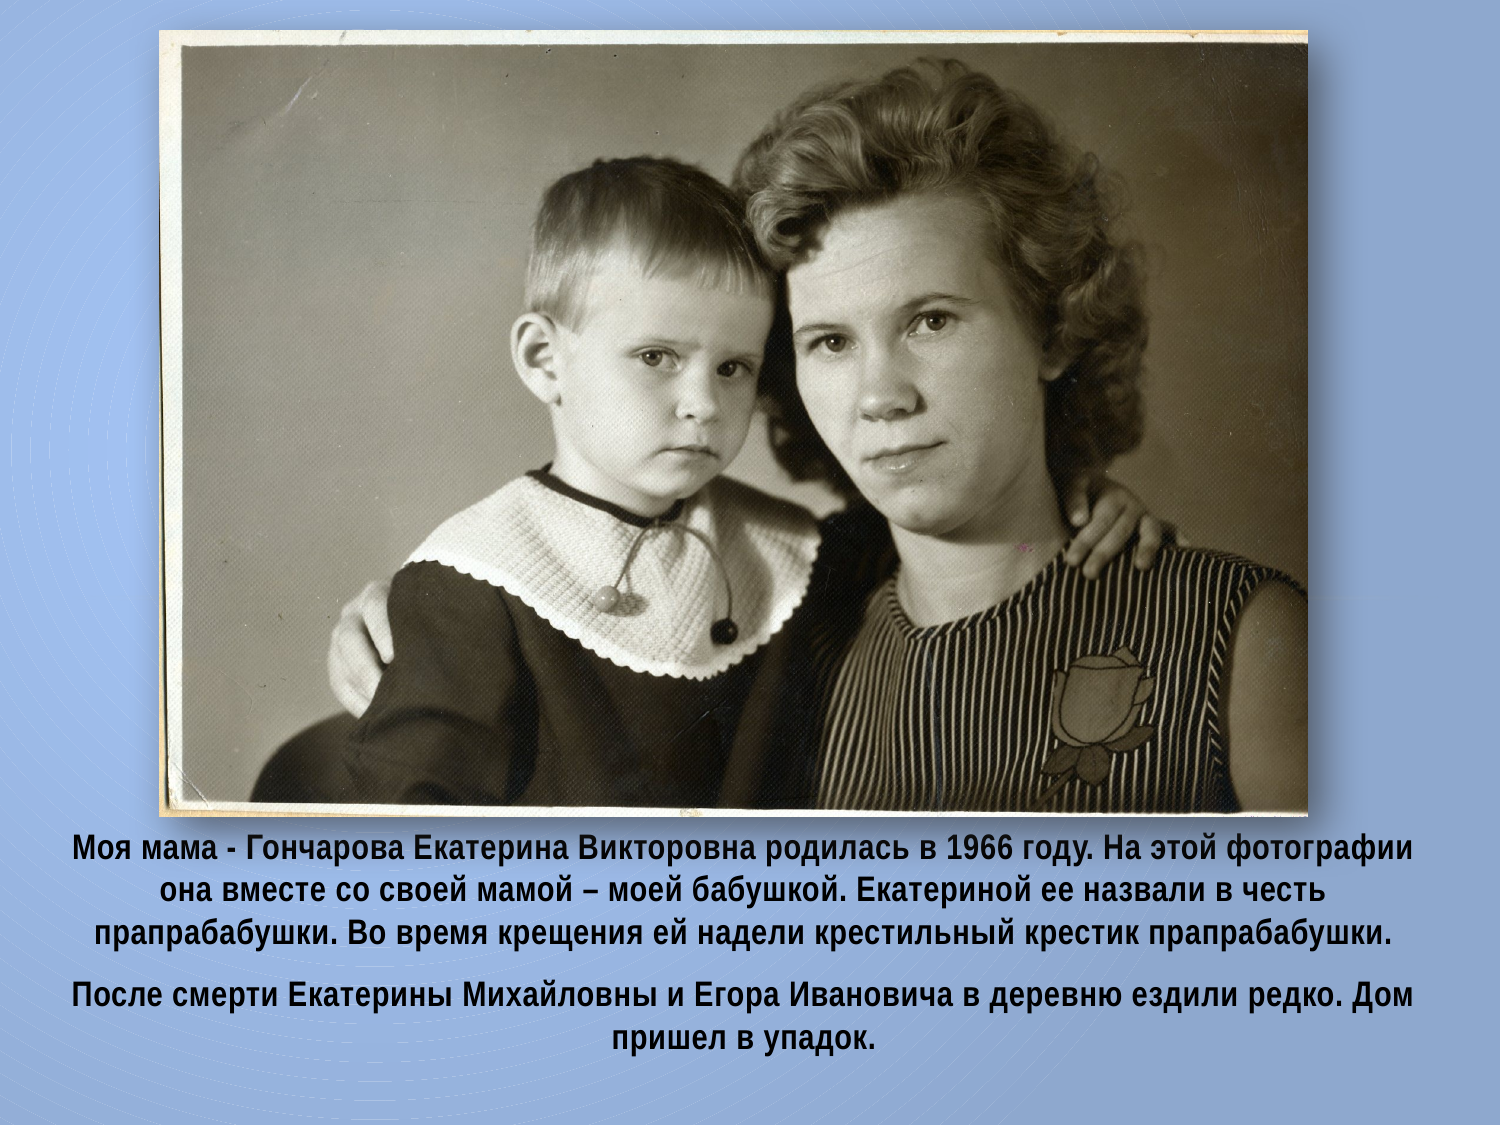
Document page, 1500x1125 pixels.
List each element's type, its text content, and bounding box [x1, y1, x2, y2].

subtitle Моя мама - Гончарова Екатерина Викторовна родилась в 1966 году. На этой фотографии она вместе со своей мамой – моей бабушкой. Екатериной ее назвали в честь прапрабабушки. Во время крещения ей надели крестильный крестик прапрабабушки. После смерти Екатерины Михайловны и Егора Ивановича в деревню ездили редко. Дом пришел в упадок. [41, 816, 1447, 1087]
picture [0, 0, 1500, 817]
